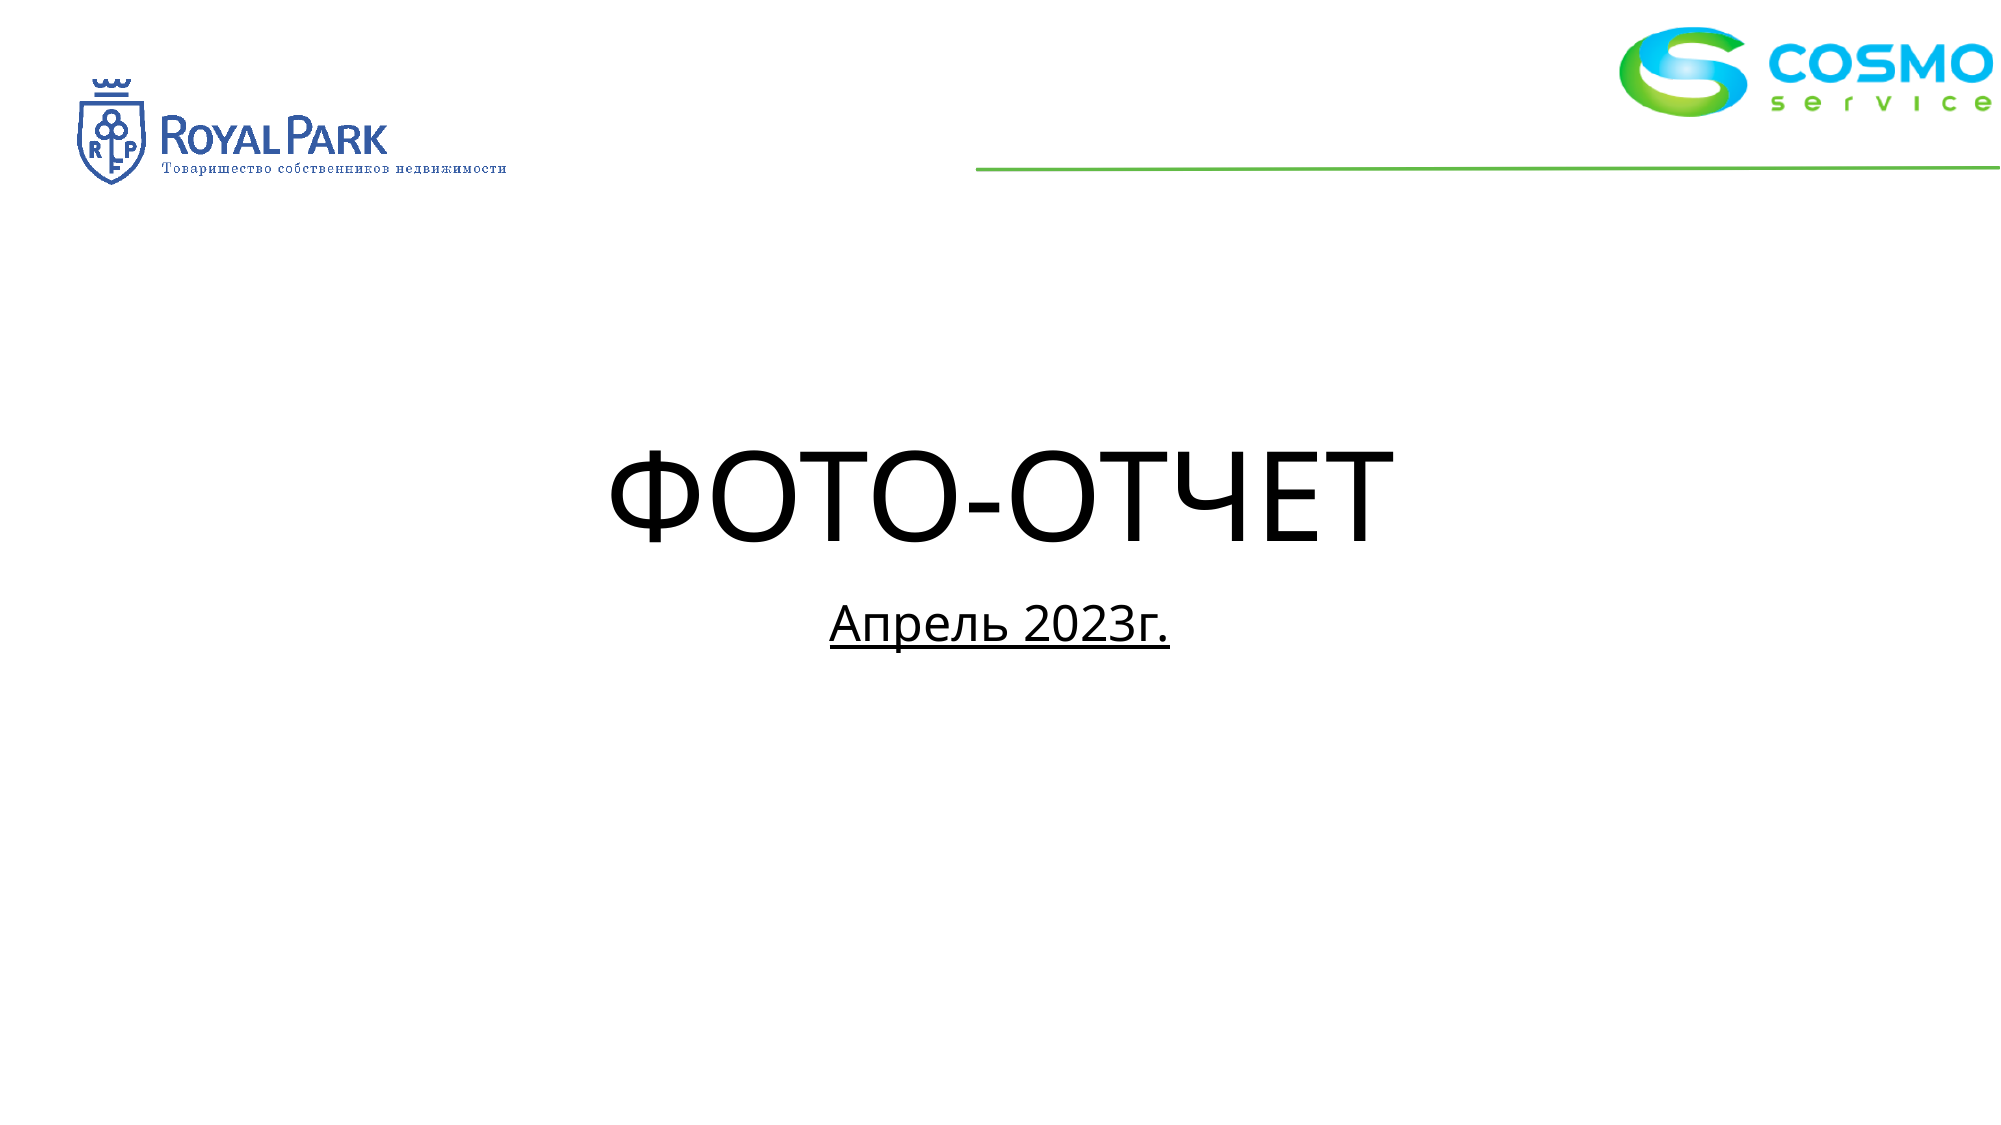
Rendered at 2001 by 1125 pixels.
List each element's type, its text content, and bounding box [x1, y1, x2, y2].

picture [854, 0, 2000, 1125]
picture [77, 79, 512, 185]
subtitle Апрель 2023г. [249, 590, 854, 863]
title ФОТО-ОТЧЕТ [249, 184, 854, 576]
